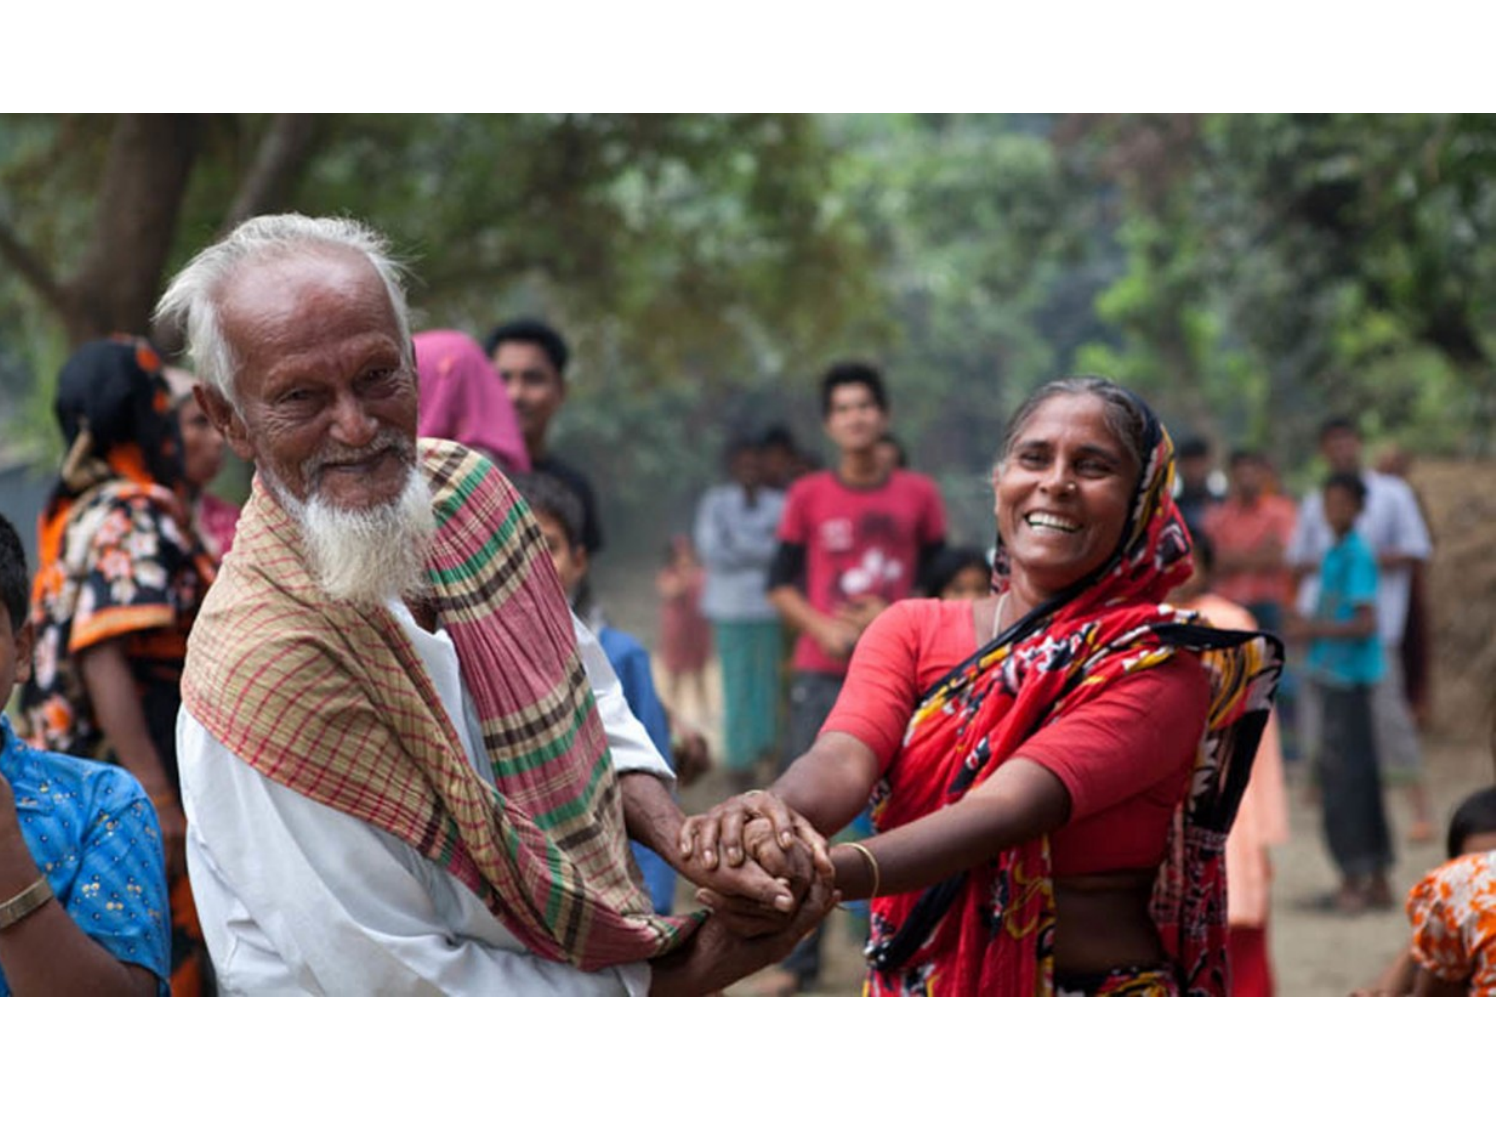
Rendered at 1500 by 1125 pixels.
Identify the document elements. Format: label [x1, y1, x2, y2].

picture [0, 113, 1496, 997]
